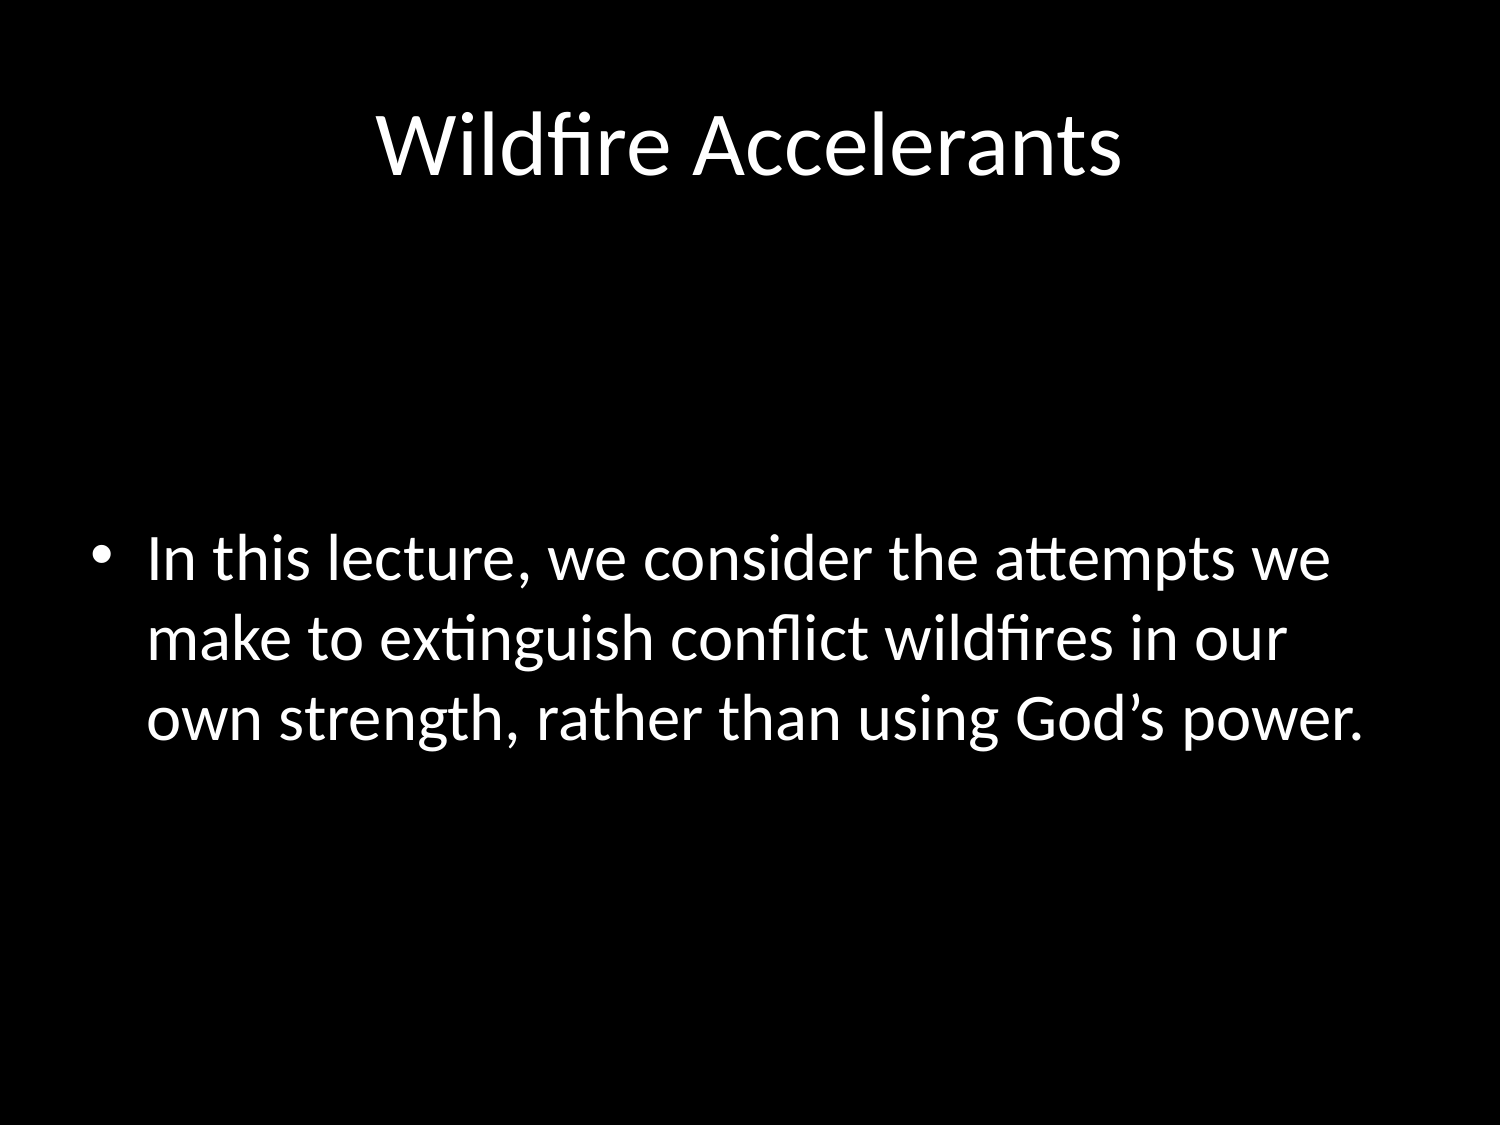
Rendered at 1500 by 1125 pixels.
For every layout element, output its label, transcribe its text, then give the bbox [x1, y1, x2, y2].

title Wildfire Accelerants [75, 45, 1425, 233]
list In this lecture, we consider the attempts we make to extinguish conflict wildfires in our own strength, rather than using God’s power. [75, 262, 1425, 1005]
